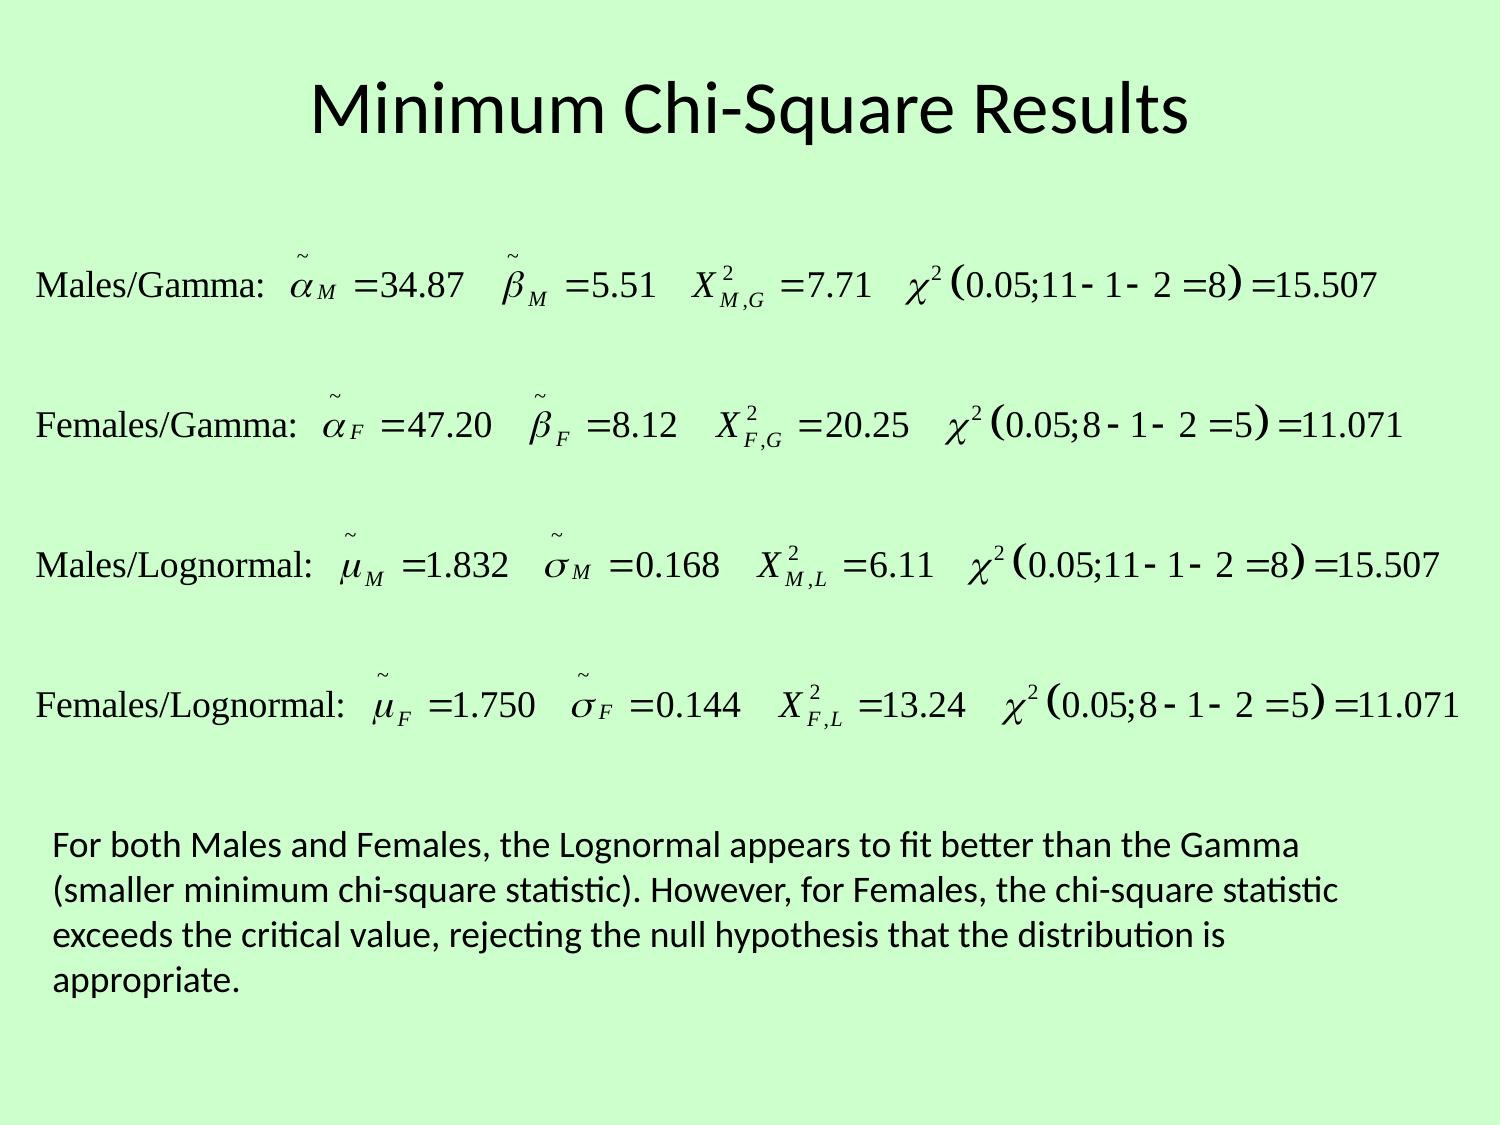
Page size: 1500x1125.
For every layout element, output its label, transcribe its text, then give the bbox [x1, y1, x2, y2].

text_box For both Males and Females, the Lognormal appears to fit better than the Gamma (smaller minimum chi-square statistic). However, for Females, the chi-square statistic exceeds the critical value, rejecting the null hypothesis that the distribution is appropriate. [37, 812, 1438, 1008]
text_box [29, 237, 1464, 738]
title Minimum Chi-Square Results [75, 45, 1425, 163]
